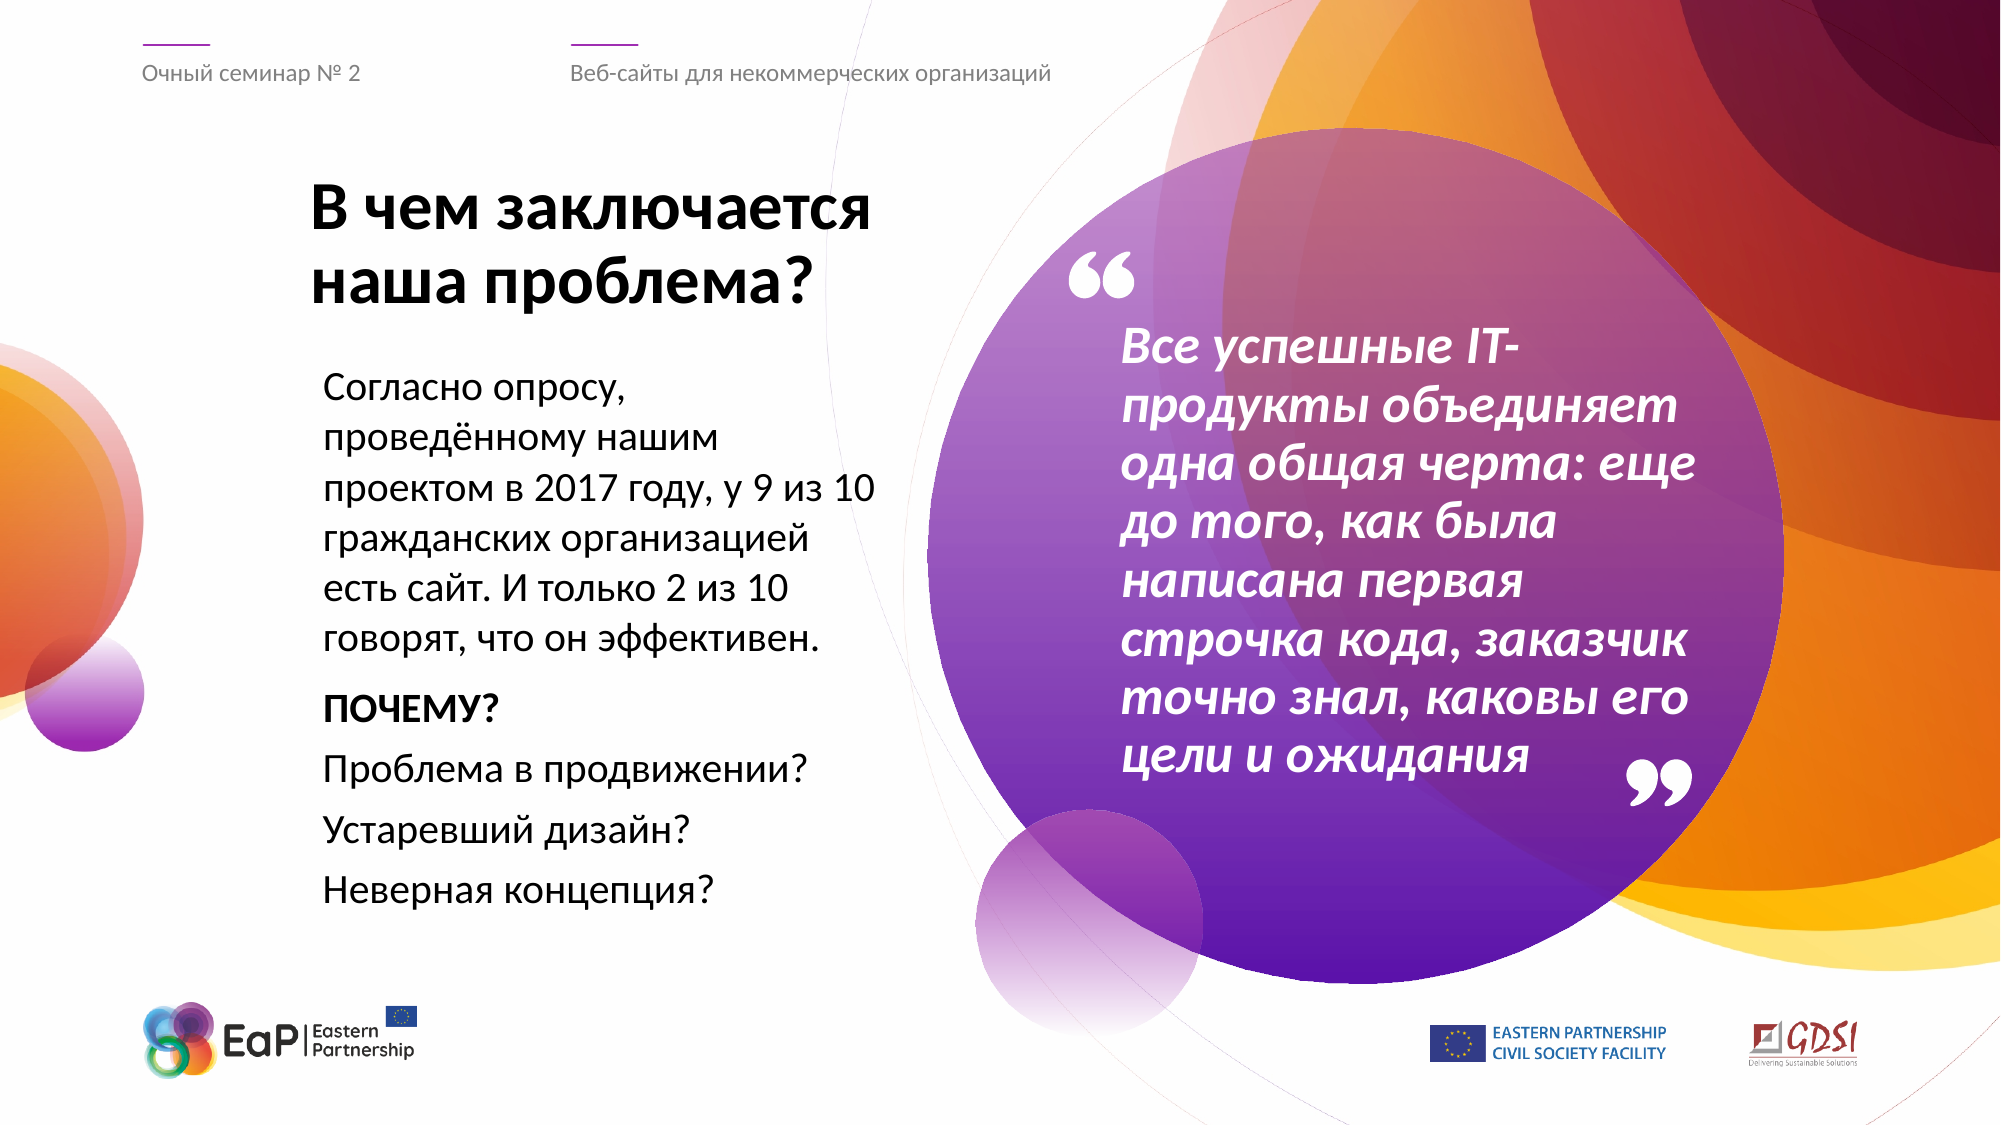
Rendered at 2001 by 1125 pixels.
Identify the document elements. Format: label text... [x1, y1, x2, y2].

list Согласно опросу, проведённому нашим проектом в 2017 году, у 9 из 10 гражданских организацией есть сайт. И только 2 из 10 говорят, что он эффективен. ПОЧЕМУ? Проблема в продвижении? Устаревший дизайн? Неверная концепция? [293, 351, 907, 981]
picture [0, 0, 2001, 1125]
text_box [907, 381, 916, 957]
text_box В чем заключается наша проблема? [295, 162, 1057, 340]
list Все успешные IT-продукты объединяет одна общая черта: еще до того, как была написана первая строчка кода, заказчик точно знал, каковы его цели и ожидания [1105, 314, 1747, 788]
list Веб-сайты для некоммерческих организаций [554, 52, 1189, 137]
text_box [973, 808, 1204, 1038]
text_box [926, 126, 1717, 986]
text_box [1747, 378, 1785, 733]
list Очный семинар № 2 [126, 52, 507, 137]
